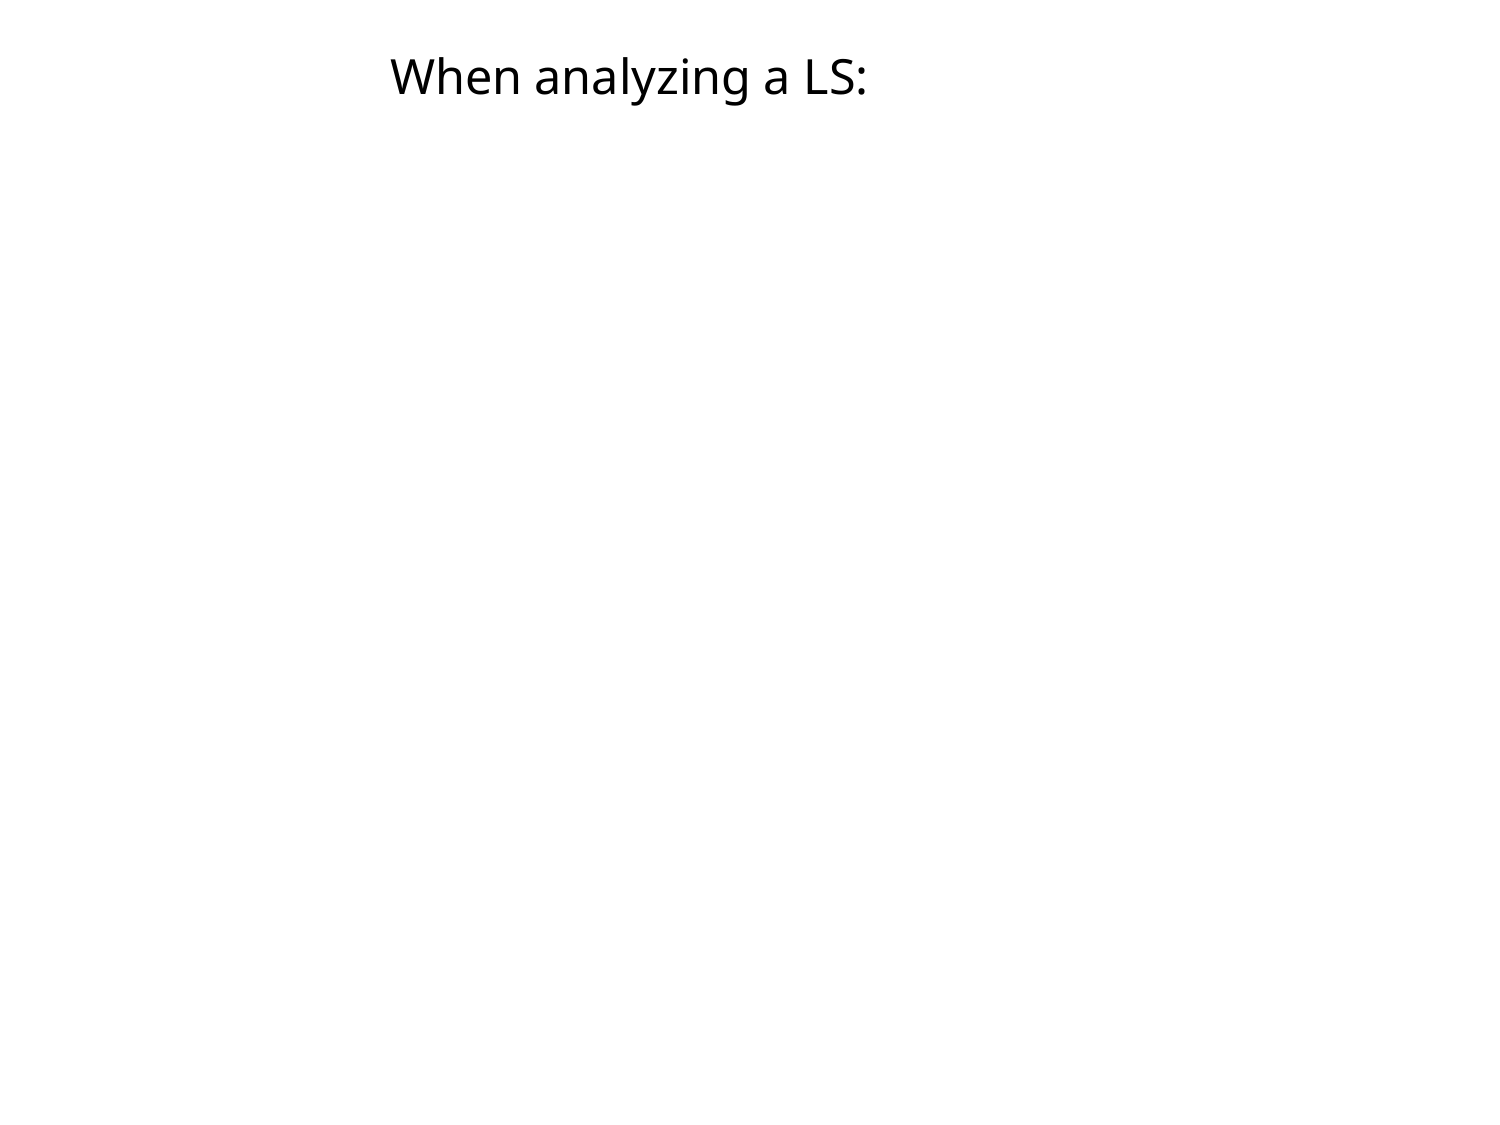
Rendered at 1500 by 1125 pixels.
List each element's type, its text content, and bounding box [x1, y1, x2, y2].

title When analyzing a LS: [375, 45, 1425, 113]
